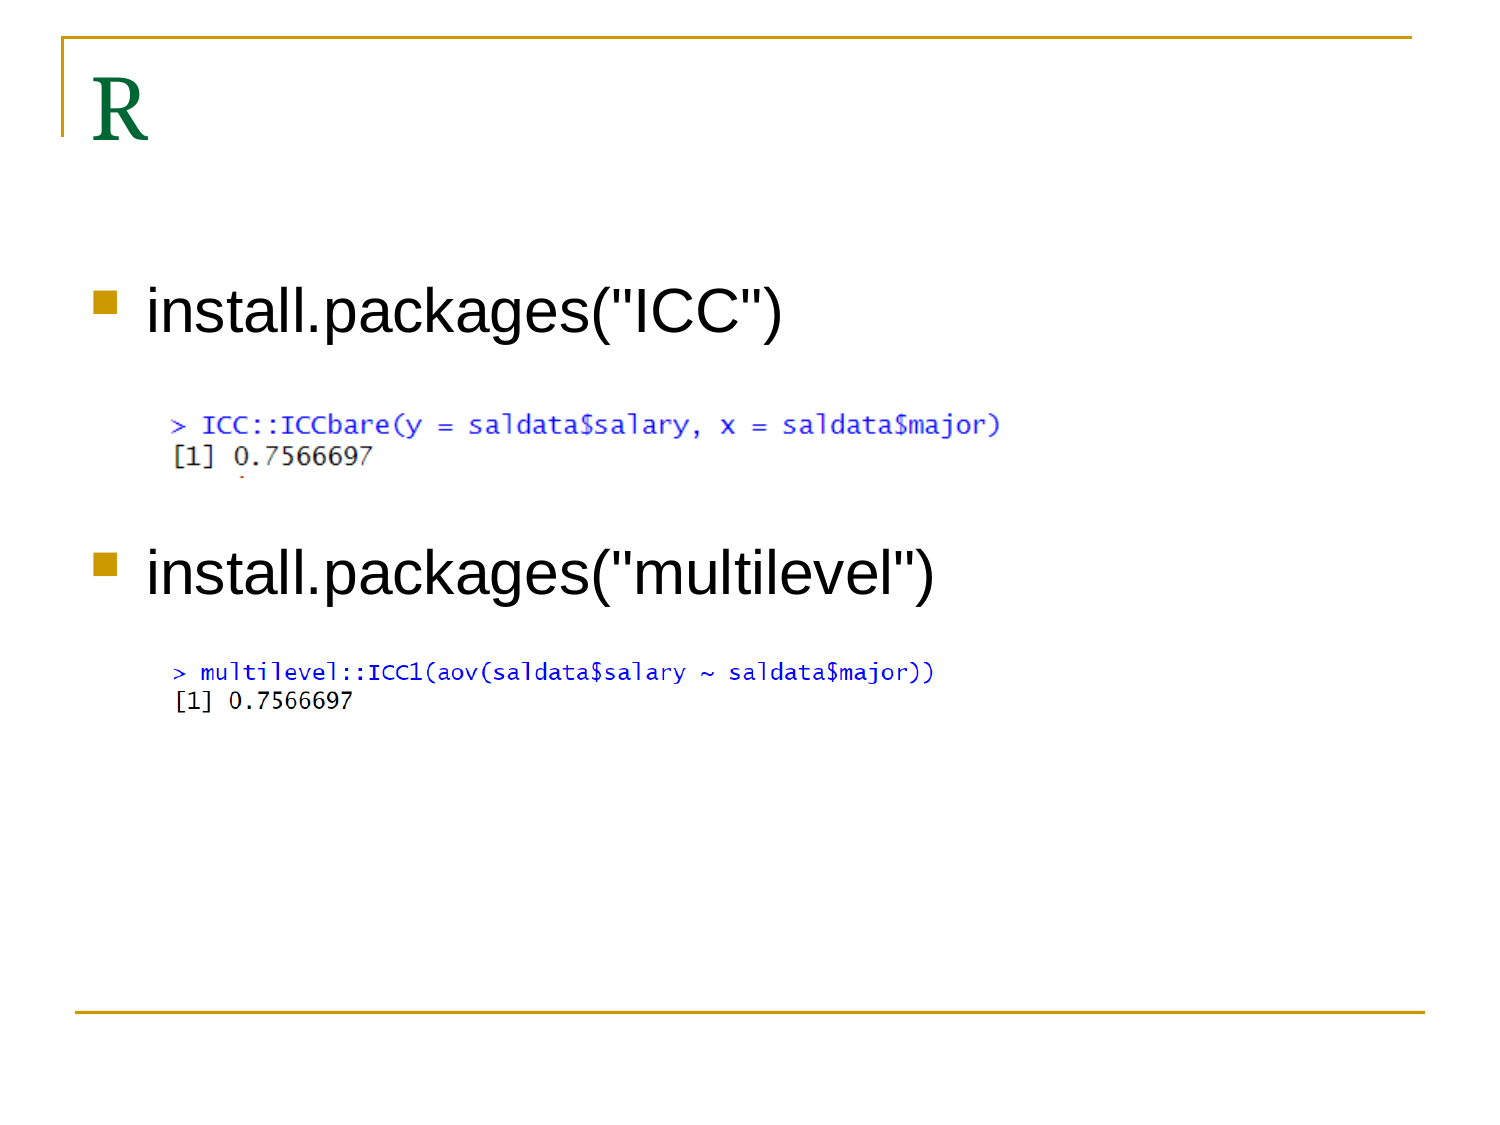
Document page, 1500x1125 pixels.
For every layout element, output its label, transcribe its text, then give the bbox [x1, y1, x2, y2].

picture [174, 662, 1019, 713]
title R [75, 45, 1425, 233]
list install.packages("ICC") install.packages("multilevel") [75, 262, 1425, 1006]
picture [162, 412, 1016, 479]
